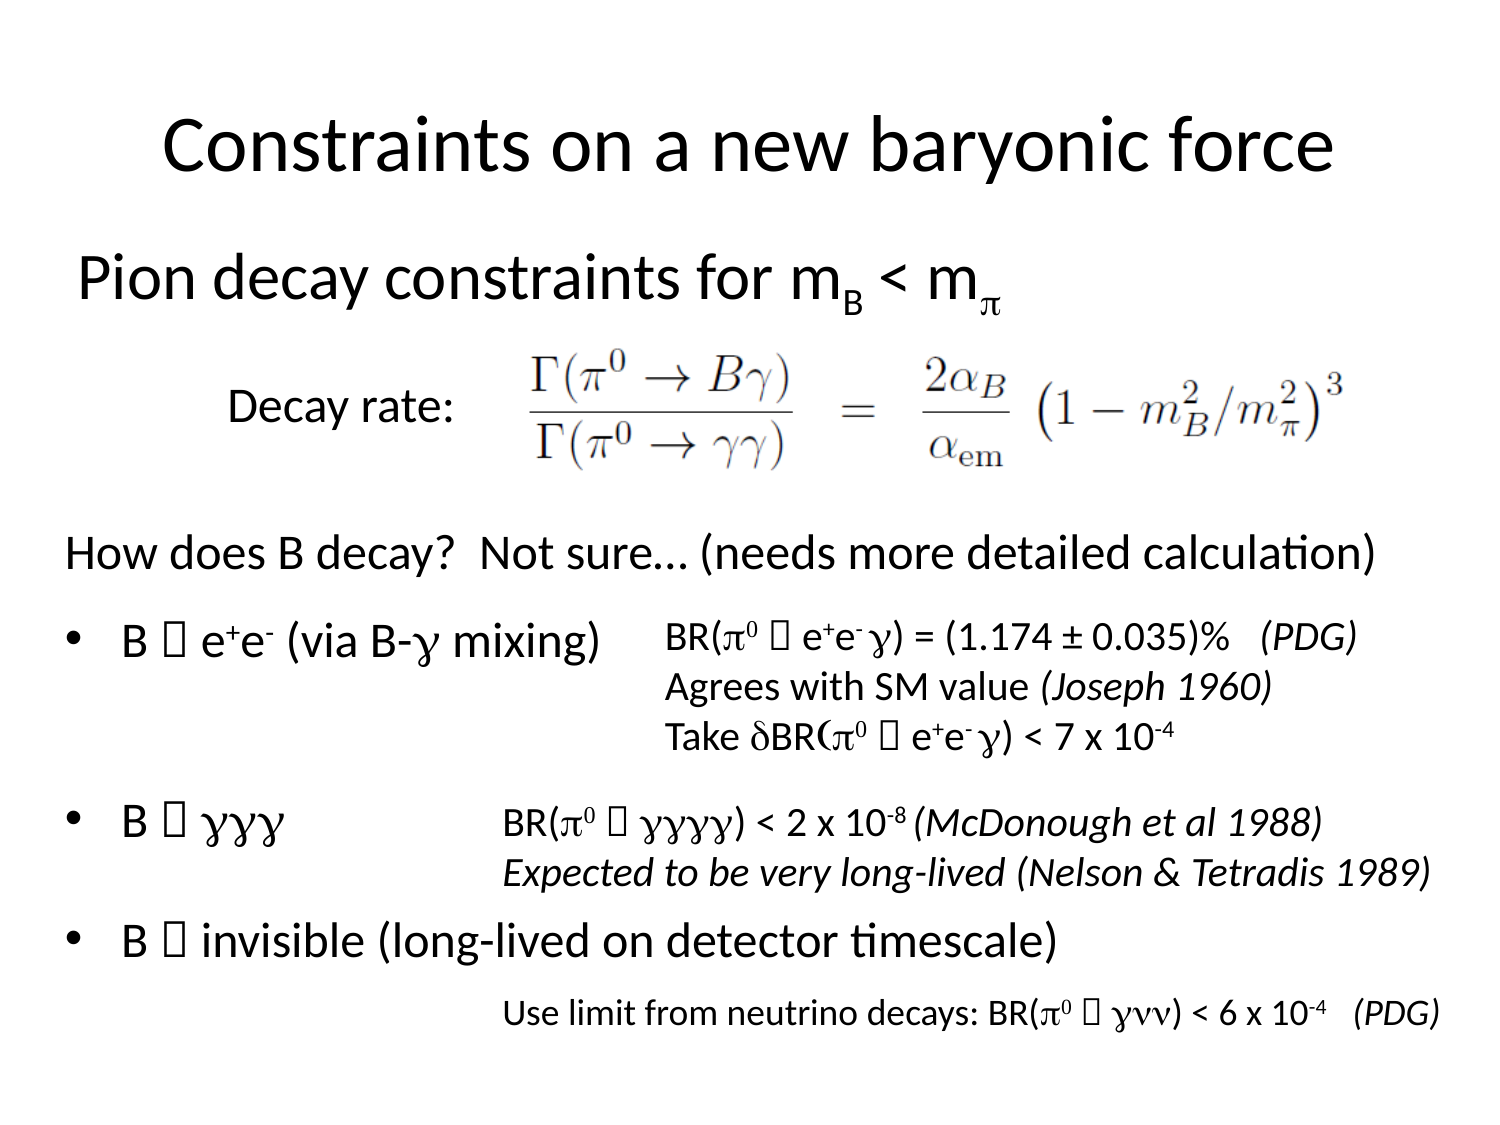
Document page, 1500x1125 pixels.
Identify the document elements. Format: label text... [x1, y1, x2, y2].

picture [512, 334, 1366, 491]
text_box BR(p0  gggg) < 2 x 10-8 (McDonough et al 1988) Expected to be very long-lived (Nelson & Tetradis 1989) [487, 787, 1500, 903]
text_box BR(p0  e+e- g) = (1.174 ± 0.035)% (PDG) Agrees with SM value (Joseph 1960) Take dBR(p0  e+e- g) < 7 x 10-4 [650, 601, 1390, 766]
text_box B  e+e- (via B-g mixing) B  ggg B  invisible (long-lived on detector timescale) [50, 599, 1500, 1035]
text_box How does B decay? Not sure… (needs more detailed calculation) [50, 511, 1438, 587]
text_box Decay rate: [212, 365, 488, 441]
text_box Use limit from neutrino decays: BR(p0  gnn) < 6 x 10-4 (PDG) [487, 980, 1500, 1041]
list Pion decay constraints for mB < mp [62, 224, 1413, 338]
title Constraints on a new baryonic force [75, 45, 1425, 233]
